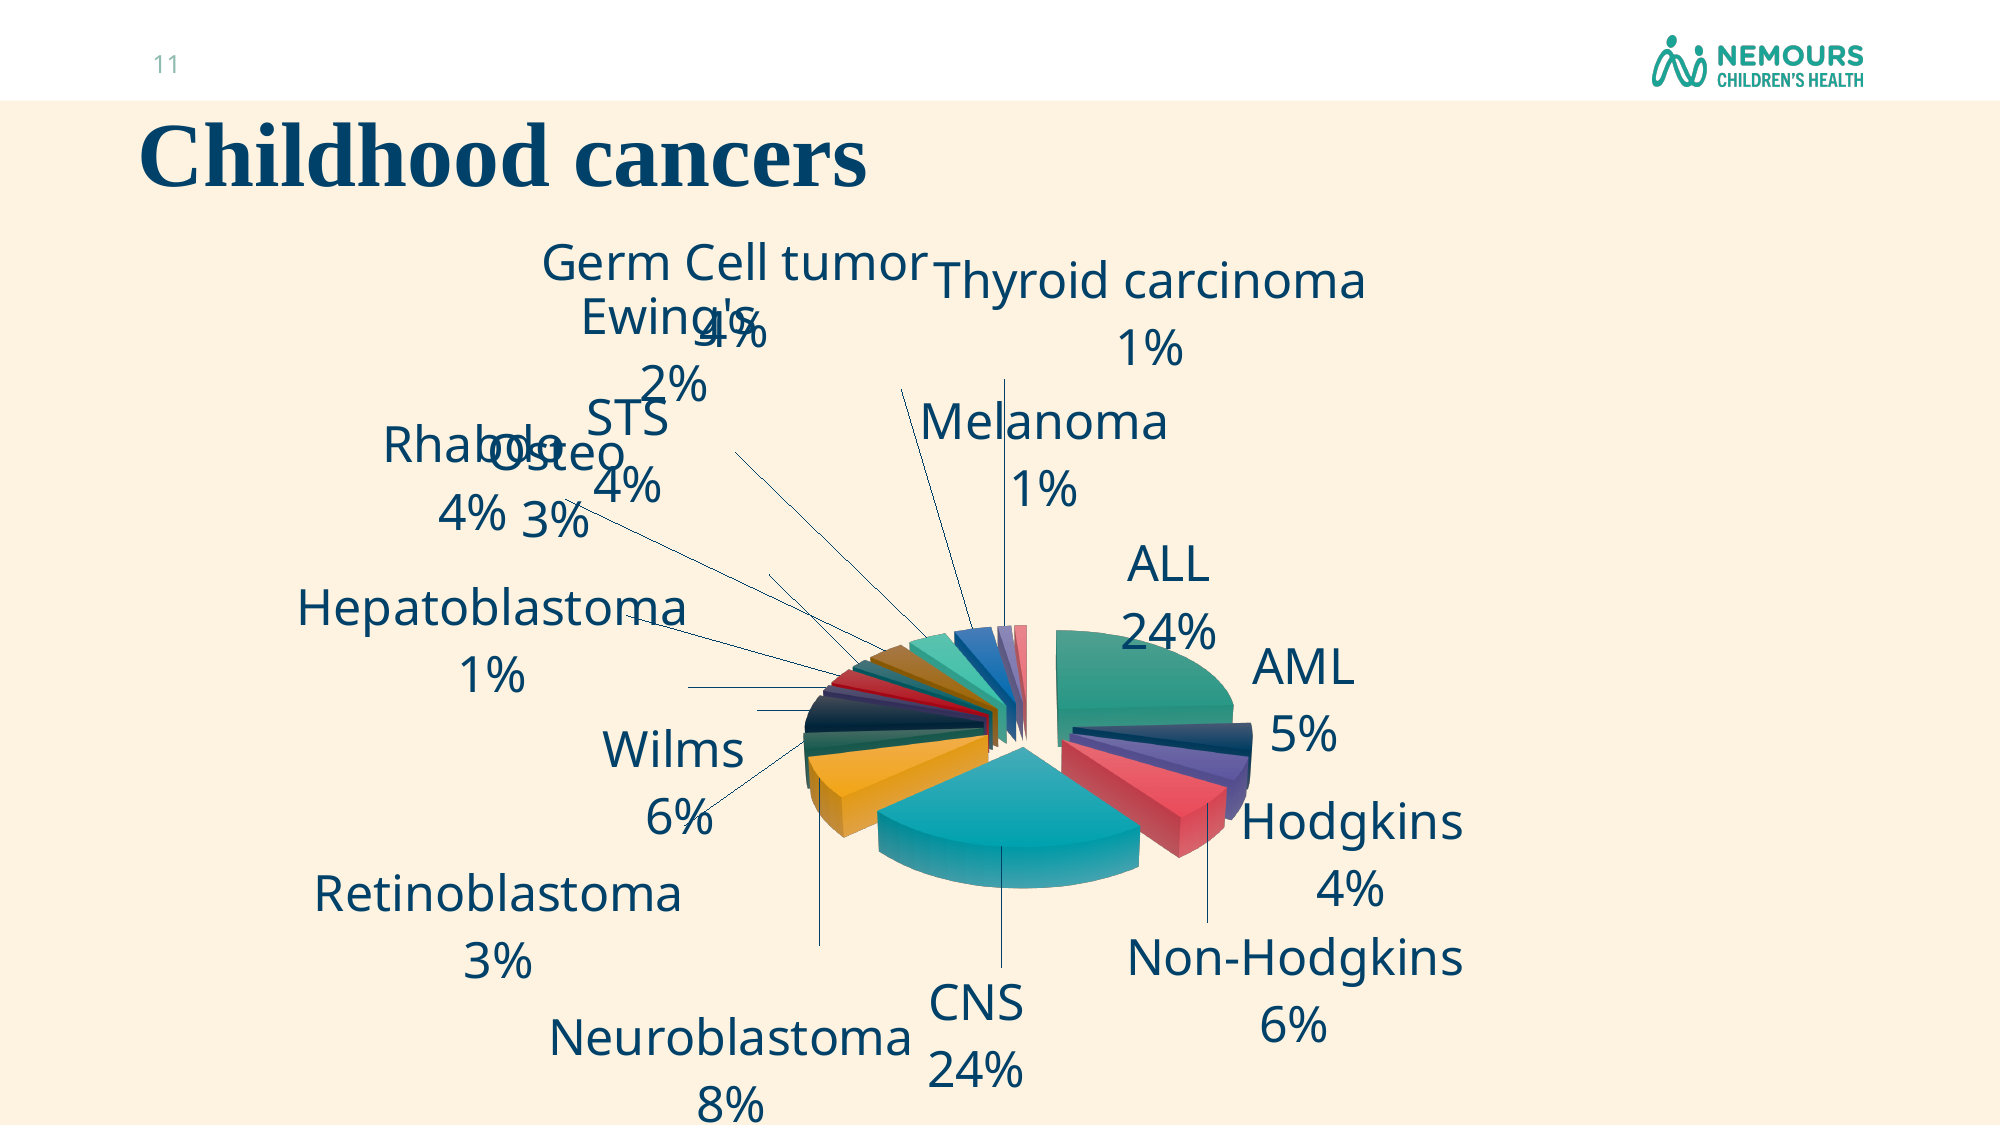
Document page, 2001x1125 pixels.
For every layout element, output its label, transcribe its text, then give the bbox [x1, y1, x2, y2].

picture [1652, 35, 1863, 87]
title Childhood cancers [137, 106, 1863, 217]
chart [228, 184, 1823, 1125]
slide_number 11 [137, 35, 229, 96]
